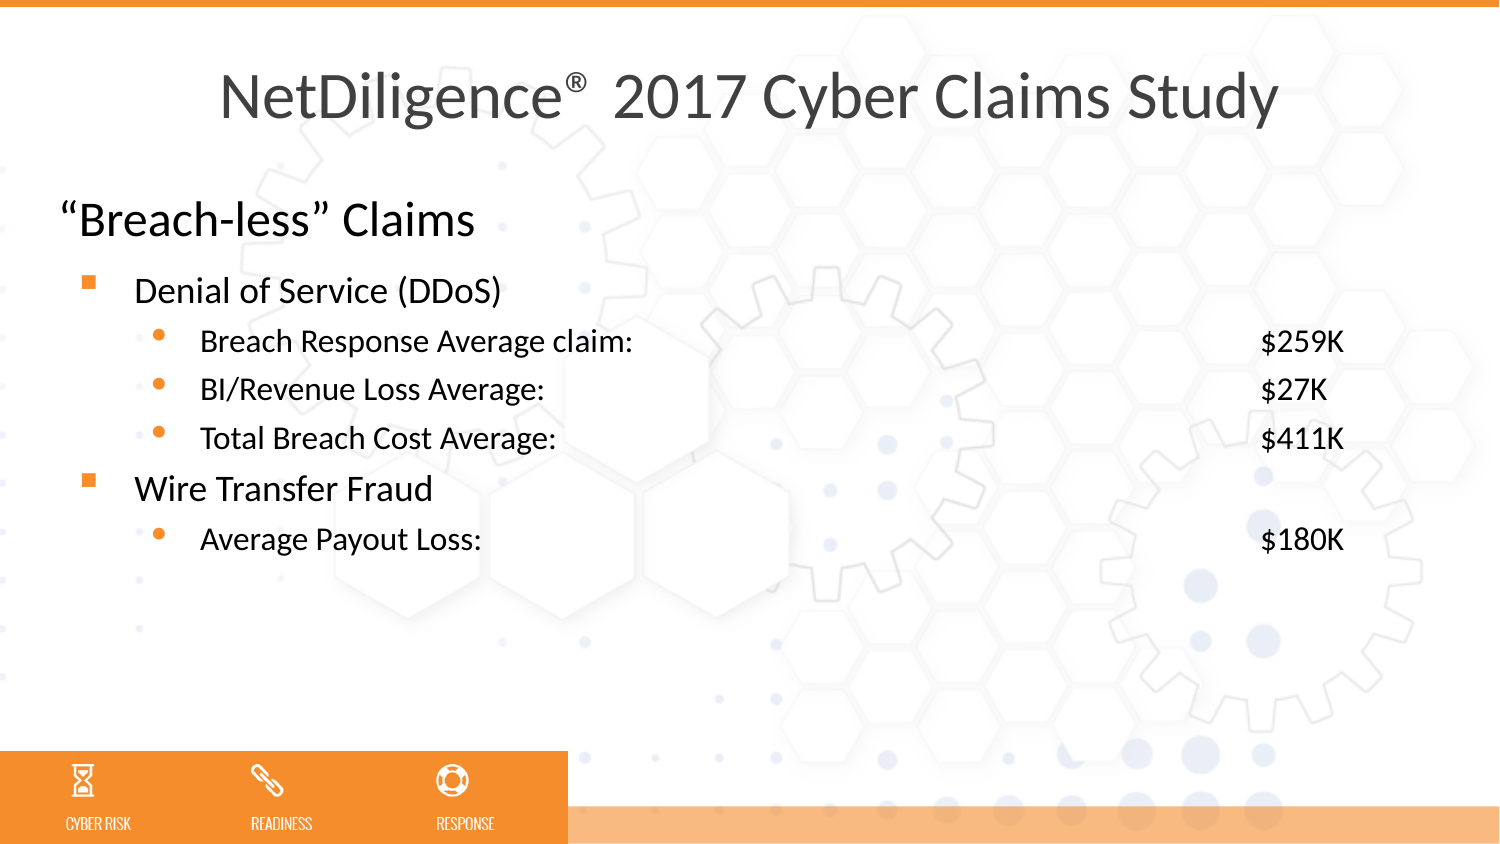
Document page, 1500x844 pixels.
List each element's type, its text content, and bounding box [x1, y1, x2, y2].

text_box “Breach-less” Claims [43, 179, 975, 255]
title NetDiligence® 2017 Cyber Claims Study [75, 33, 1425, 150]
picture [0, 751, 568, 844]
list Denial of Service (DDoS) Breach Response Average claim: $259K BI/Revenue Loss Average: $27K Total Breach Cost Average: $411K Wire Transfer Fraud Average Payout Loss: $180K [63, 263, 1432, 693]
